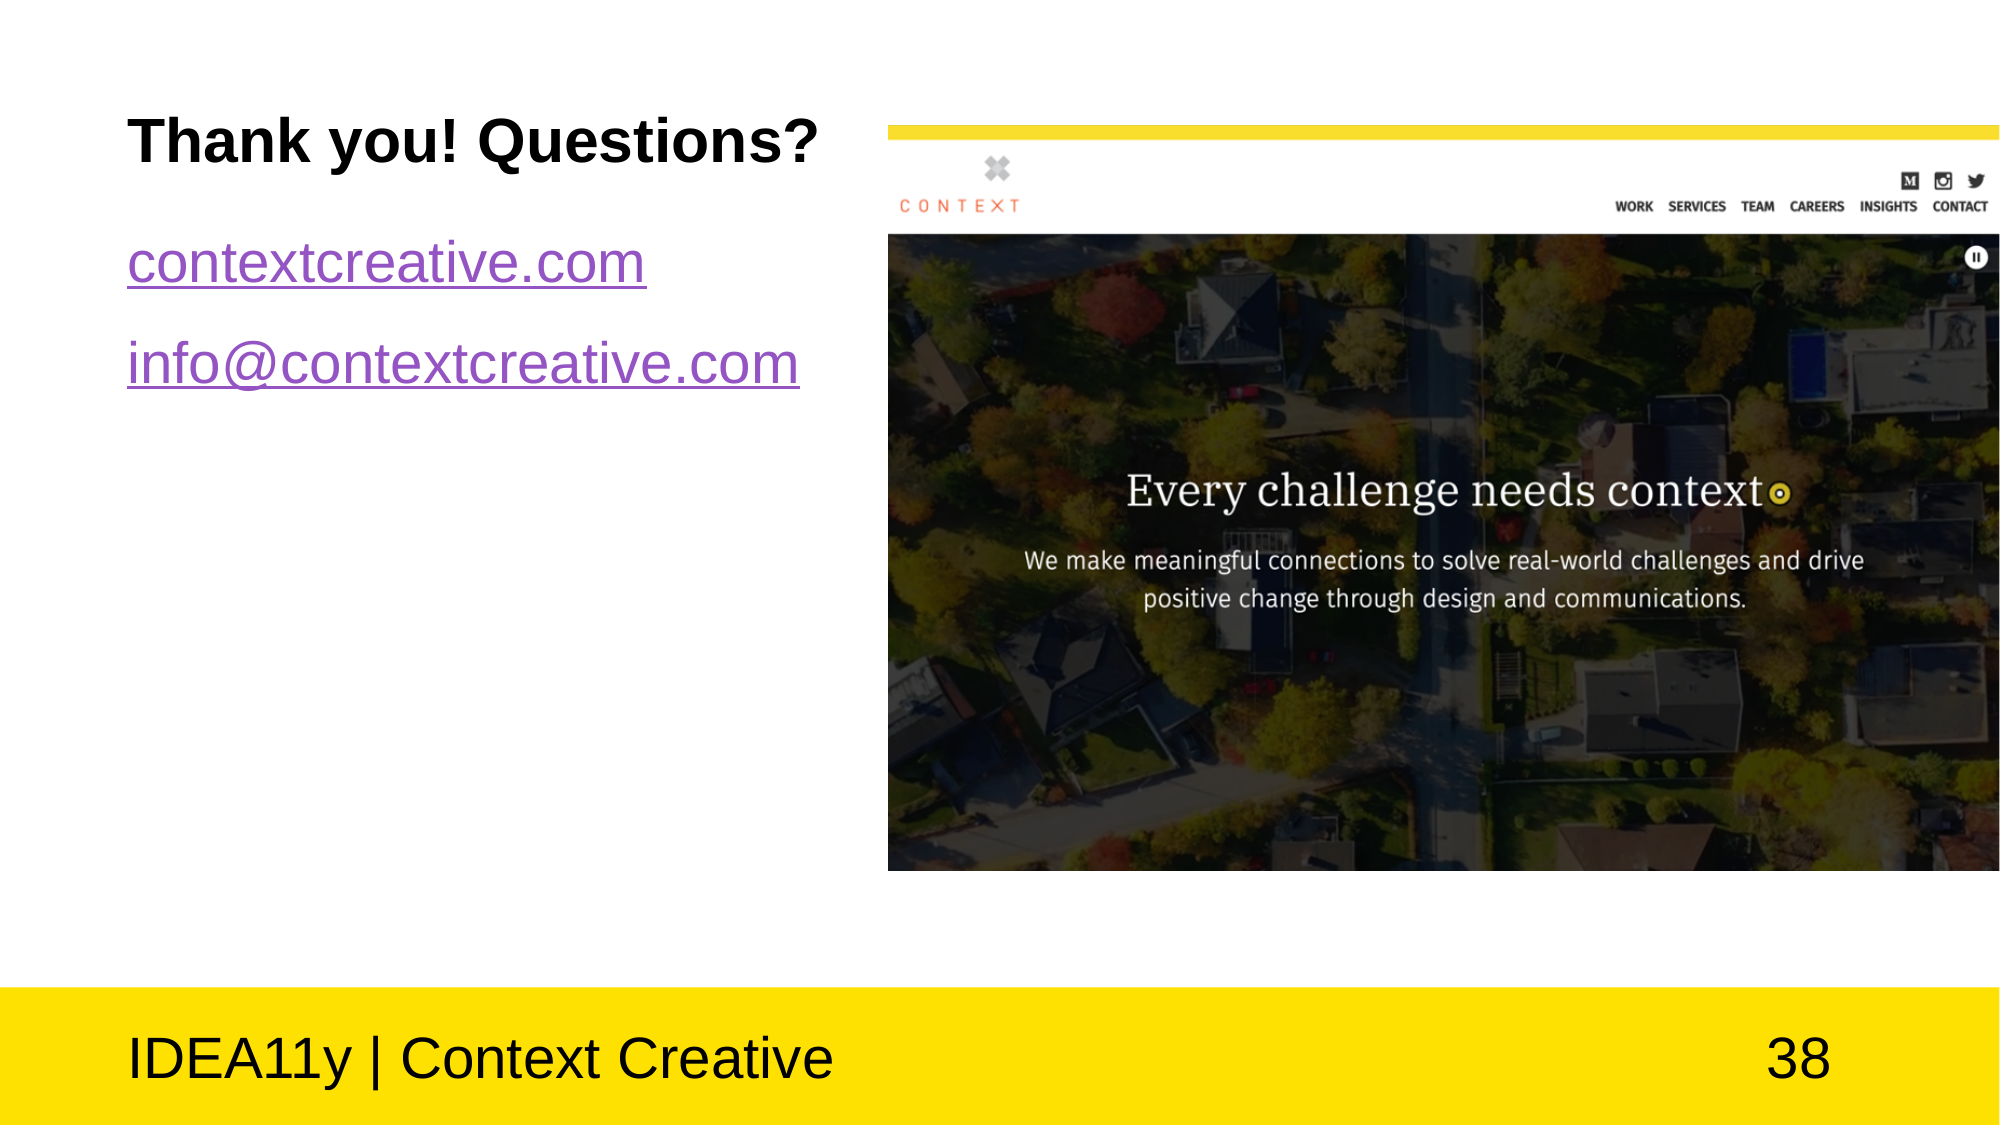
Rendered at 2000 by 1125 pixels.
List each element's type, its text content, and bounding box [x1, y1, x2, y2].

picture [888, 96, 2000, 913]
title Thank you! Questions? [112, 0, 1225, 184]
slide_number 38 [1752, 1012, 1890, 1071]
footer IDEA11y | Context Creative [112, 1012, 1188, 1071]
list contextcreative.com info@contextcreative.com [112, 224, 888, 900]
